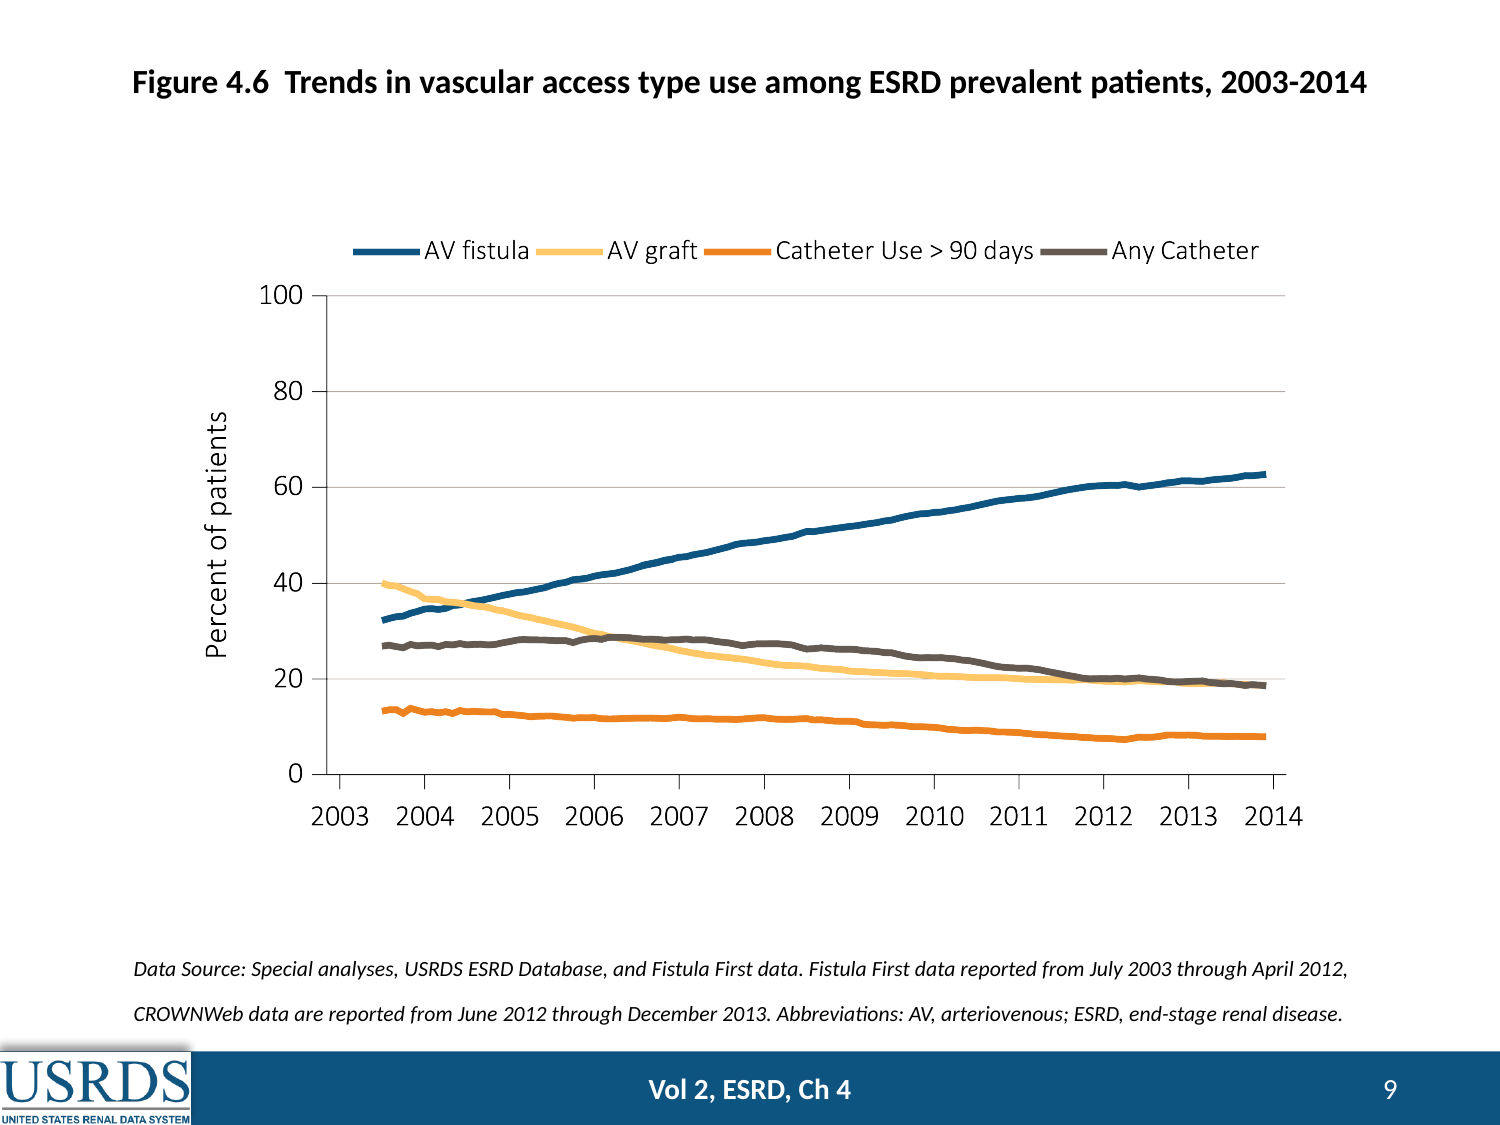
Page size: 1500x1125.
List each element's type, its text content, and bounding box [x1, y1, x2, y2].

text_box Data Source: Special analyses, USRDS ESRD Database, and Fistula First data. Fistula First data reported from July 2003 through April 2012, CROWNWeb data are reported from June 2012 through December 2013. Abbreviations: AV, arteriovenous; ESRD, end-stage renal disease. [118, 942, 1382, 1048]
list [187, 224, 1313, 901]
footer Vol 2, ESRD, Ch 4 [587, 1062, 913, 1113]
title Figure 4.6 Trends in vascular access type use among ESRD prevalent patients, 2003-2014 [75, 45, 1425, 248]
picture [0, 1051, 192, 1125]
slide_number 9 [1262, 1062, 1413, 1108]
